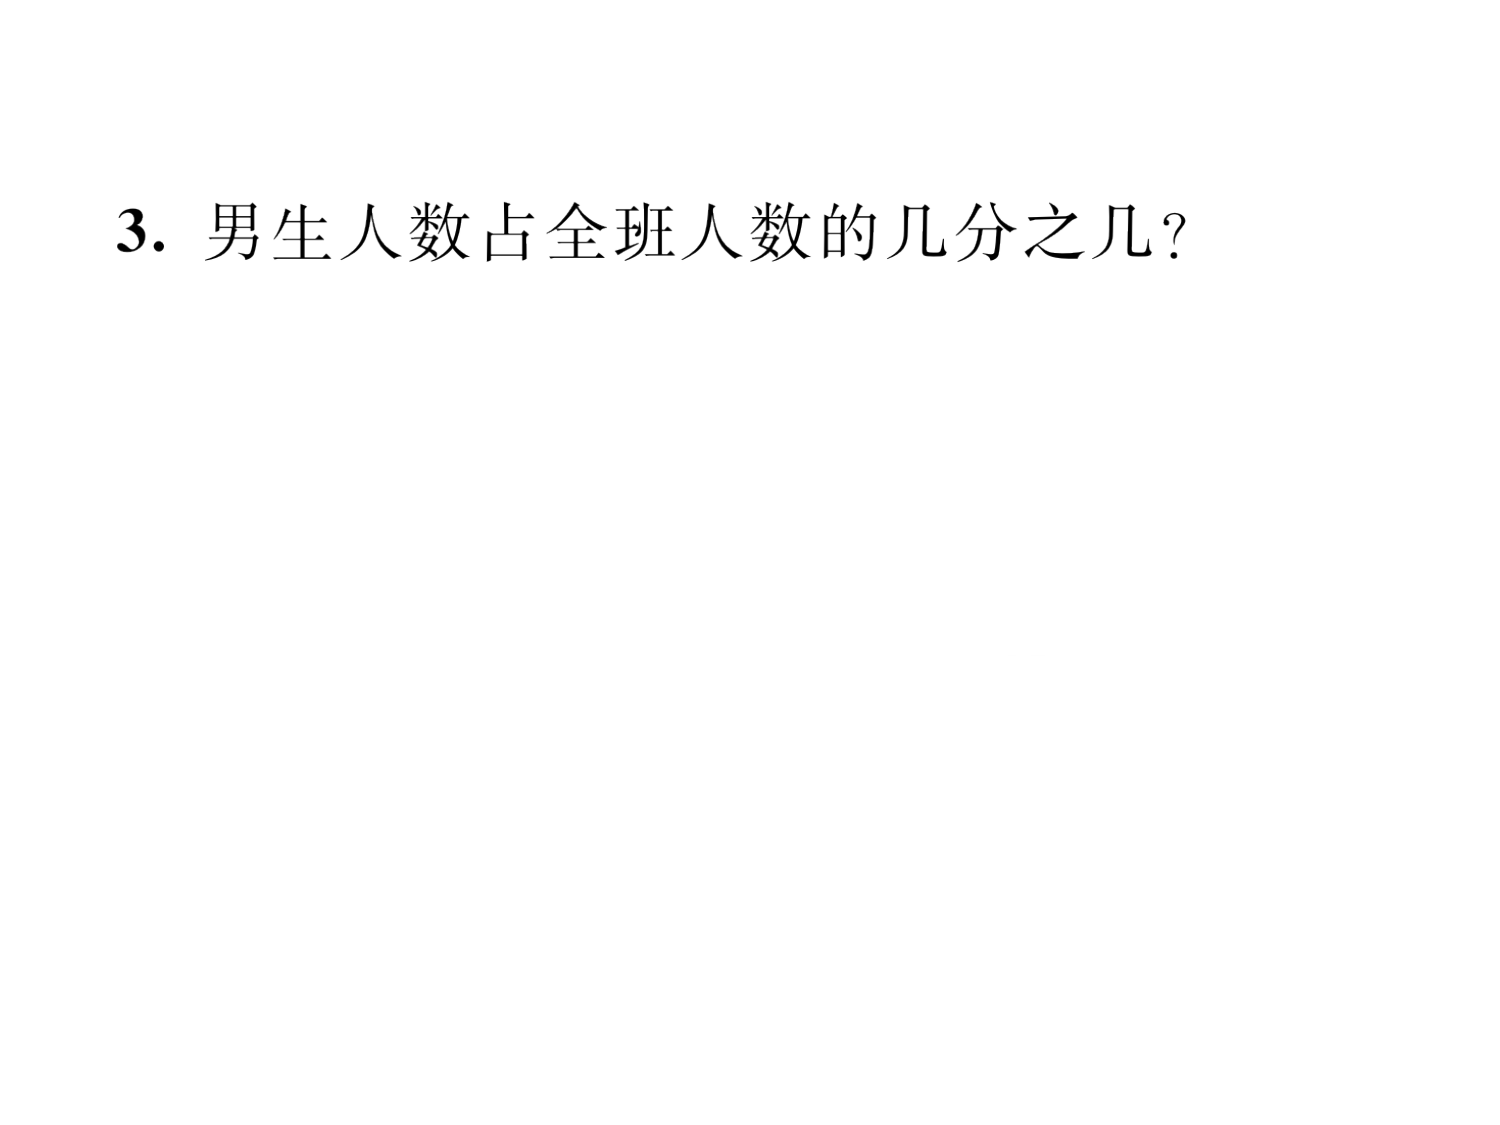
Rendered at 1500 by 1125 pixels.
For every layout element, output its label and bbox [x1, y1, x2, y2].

picture [111, 172, 1500, 697]
